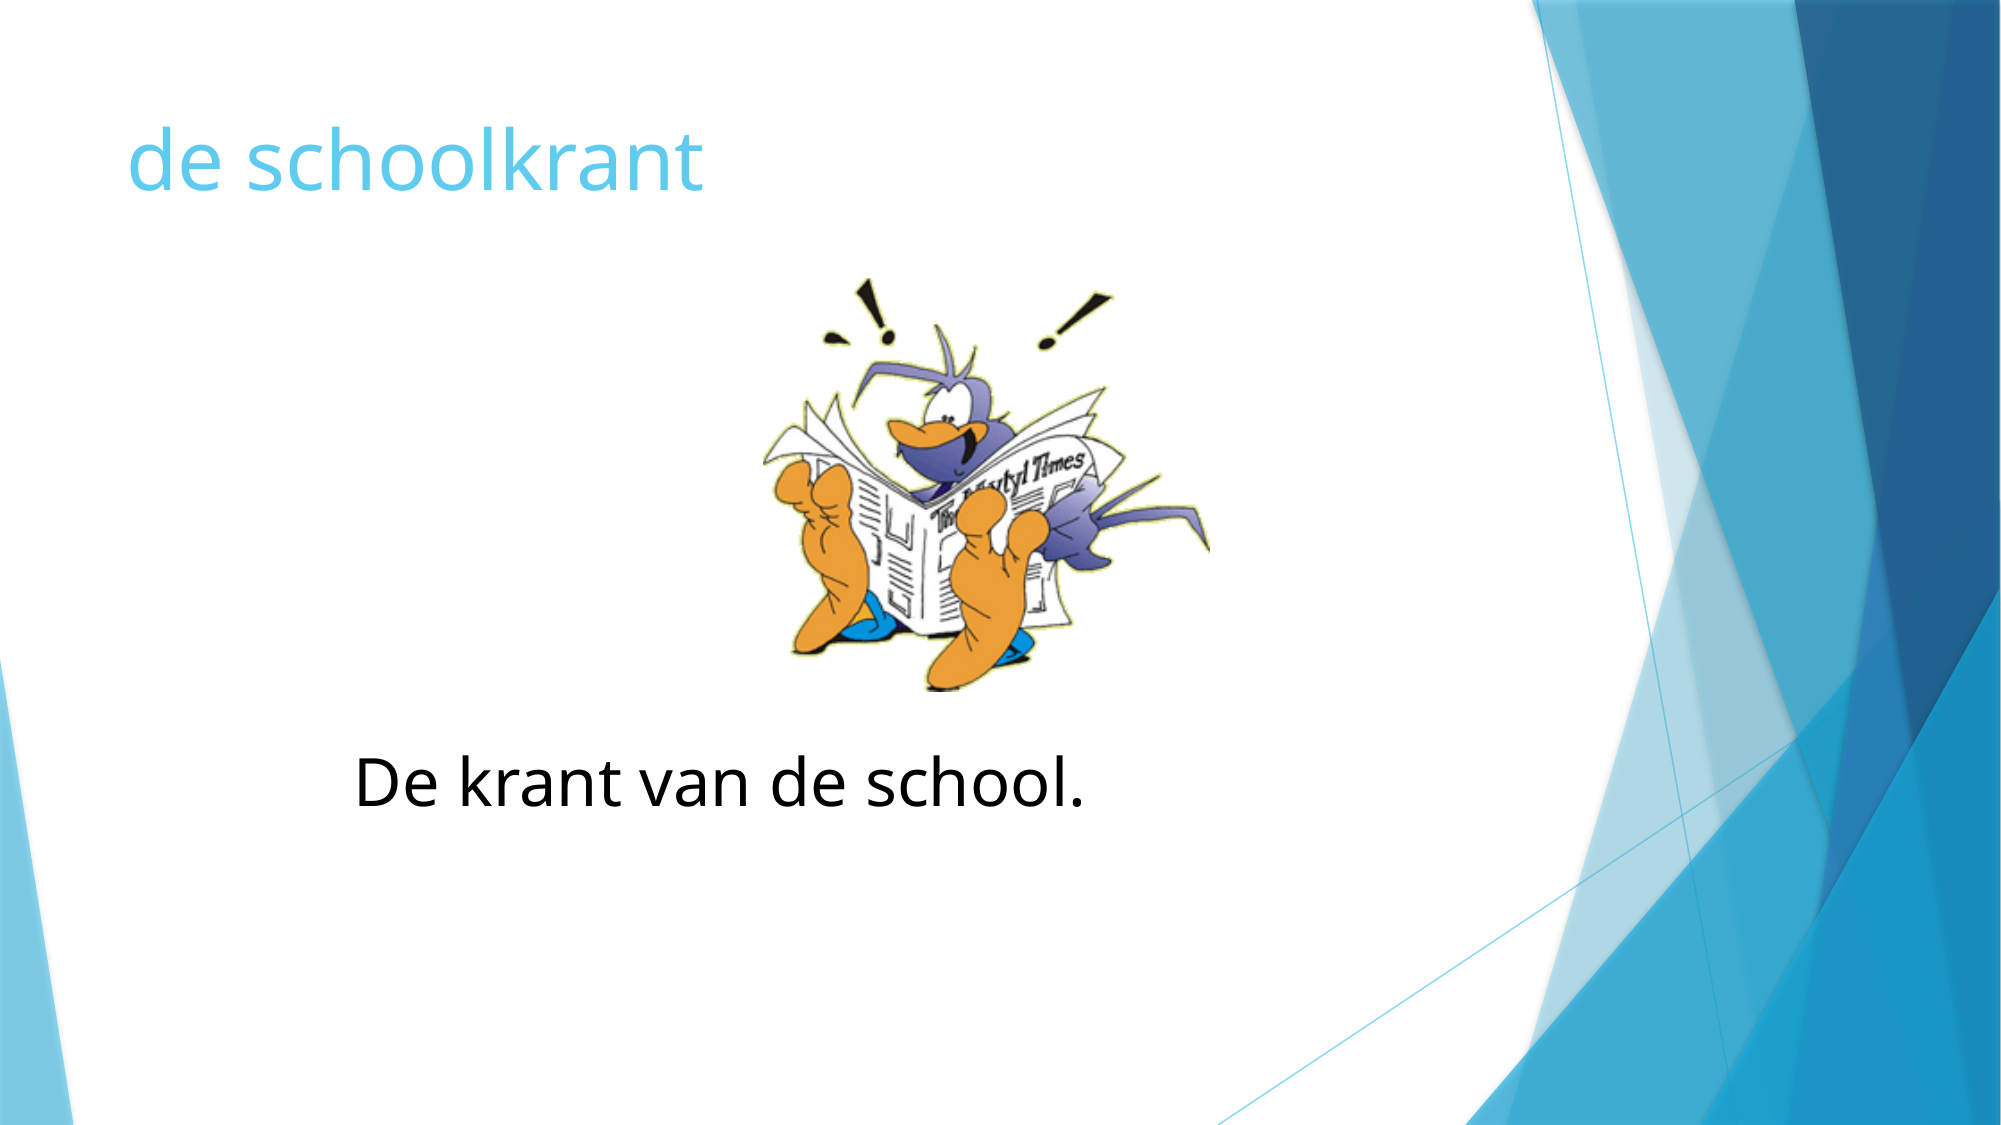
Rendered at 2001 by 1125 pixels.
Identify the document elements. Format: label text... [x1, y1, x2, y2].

text_box De krant van de school. [339, 732, 1465, 828]
title de schoolkrant [111, 99, 1522, 317]
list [763, 277, 1210, 693]
